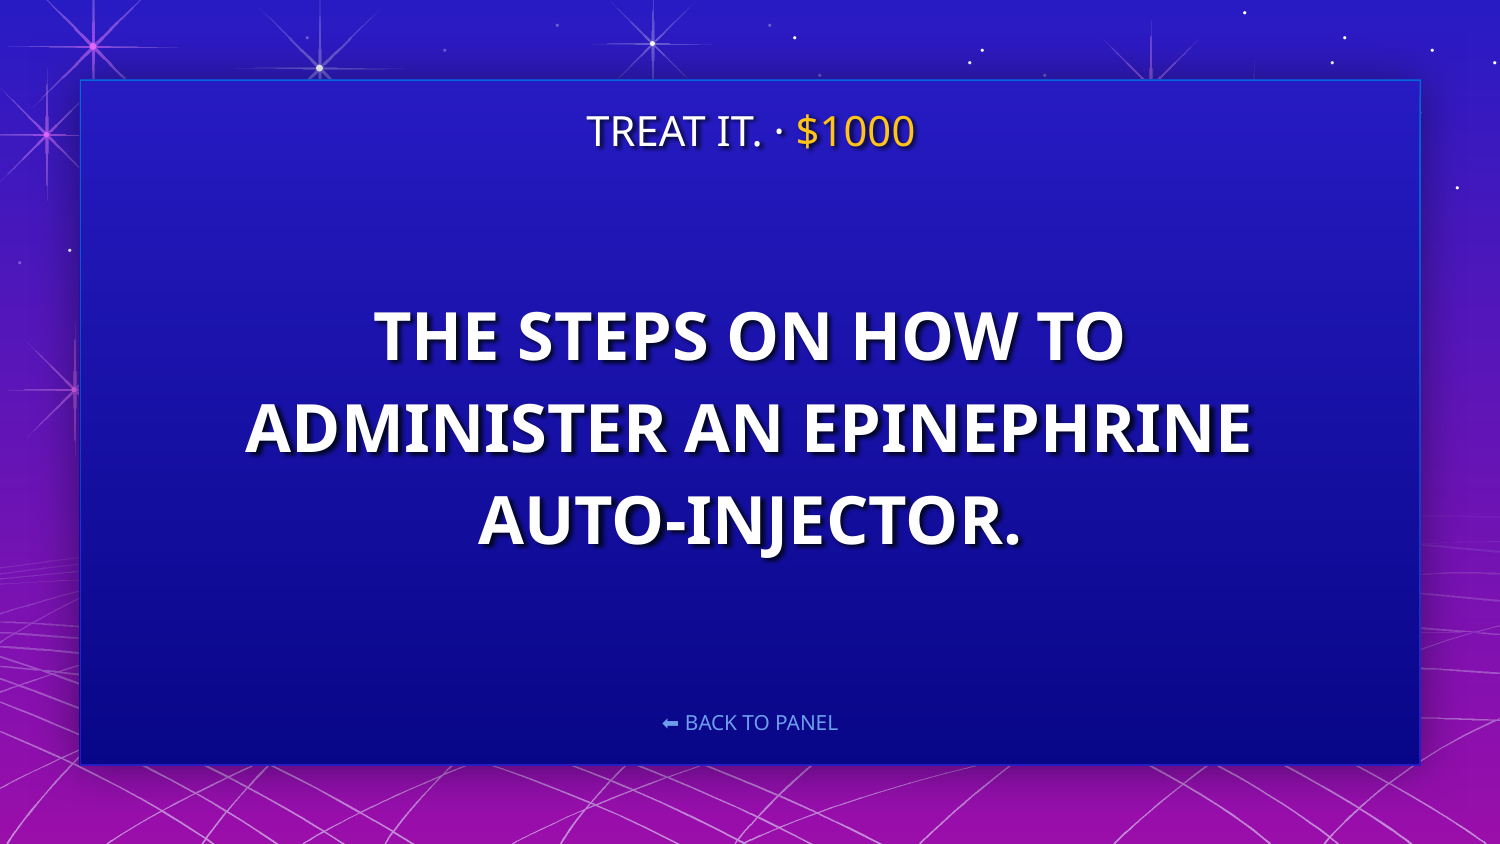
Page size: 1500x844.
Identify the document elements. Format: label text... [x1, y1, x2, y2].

title THE STEPS ON HOW TO ADMINISTER AN EPINEPHRINE AUTO-INJECTOR. [169, 158, 1331, 682]
subtitle TREAT IT. · $1000 [170, 105, 1332, 178]
